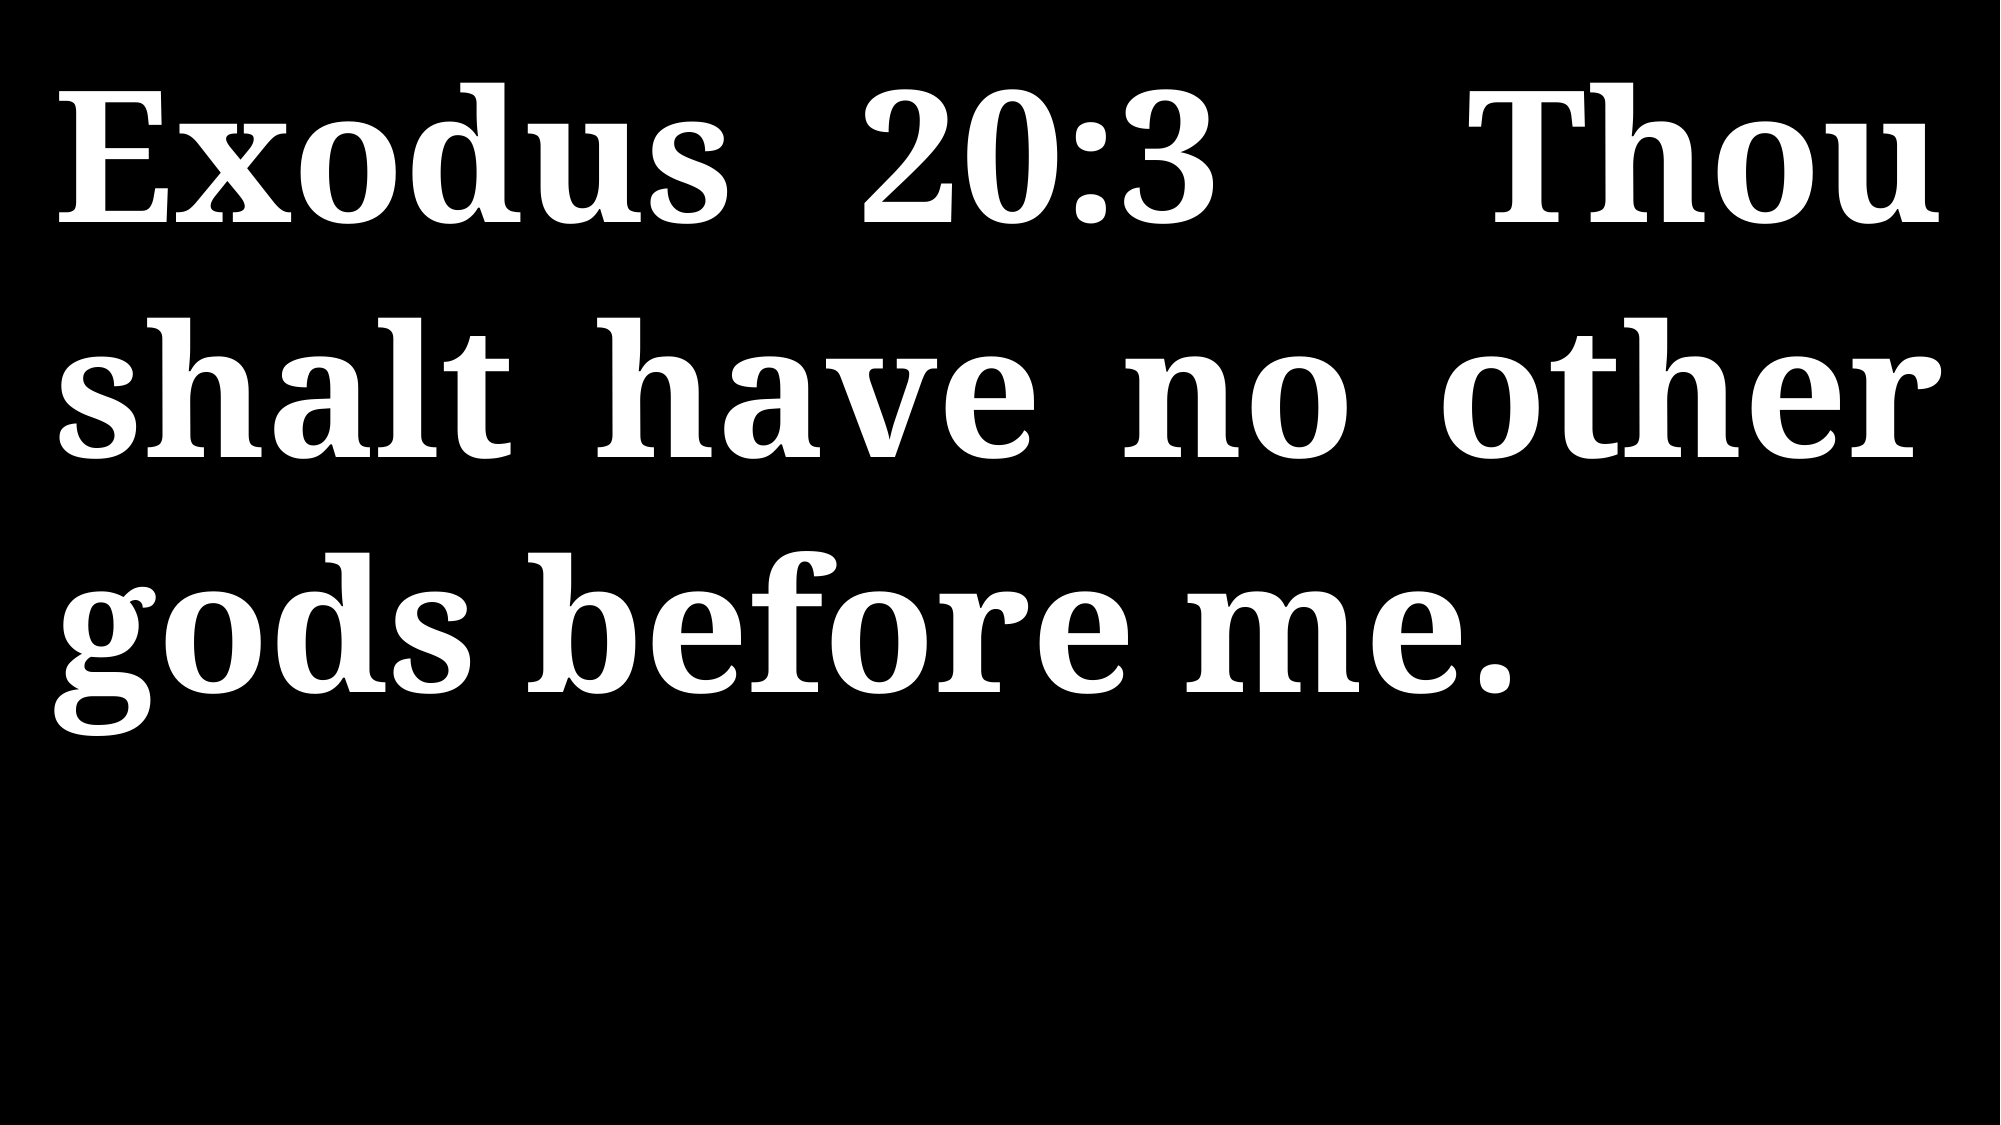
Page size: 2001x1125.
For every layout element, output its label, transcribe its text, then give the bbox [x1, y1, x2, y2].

text_box Exodus 20:3 Thou shalt have no other gods before me. [39, 16, 1961, 737]
